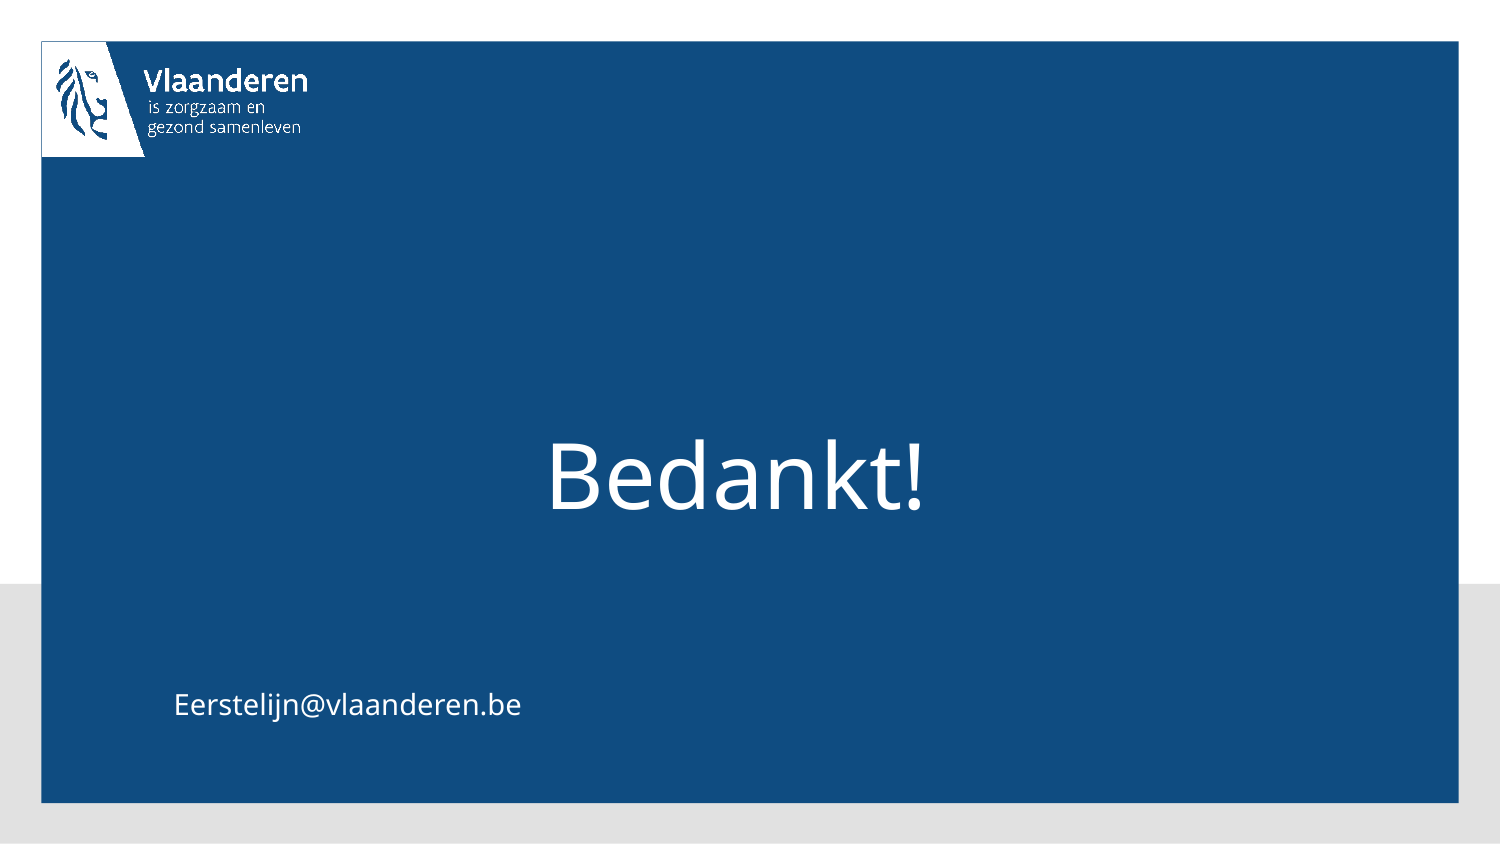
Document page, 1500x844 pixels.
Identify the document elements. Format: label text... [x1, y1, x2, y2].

text_box Eerstelijn@vlaanderen.be [159, 683, 1193, 773]
title Bedankt! [79, 185, 1418, 775]
picture [41, 41, 308, 157]
